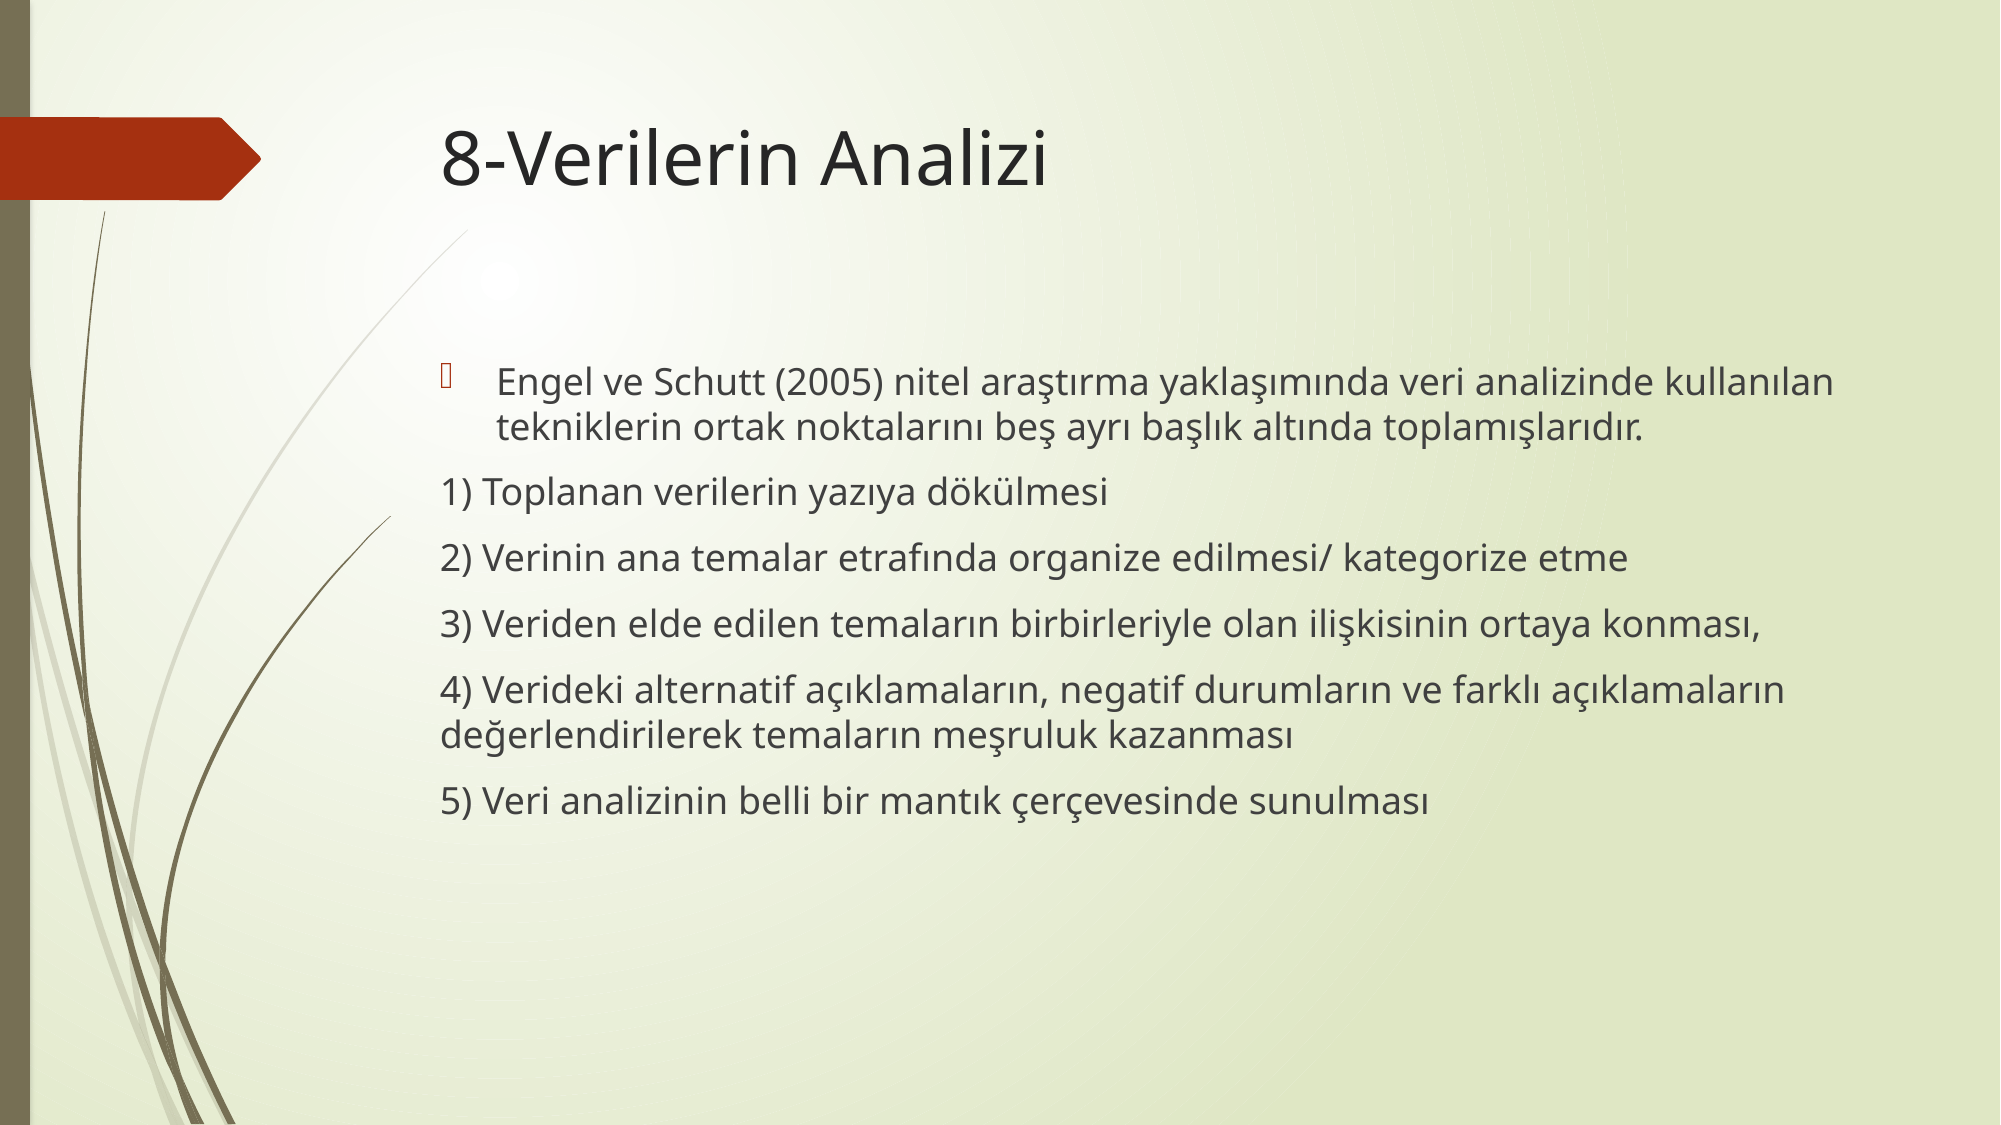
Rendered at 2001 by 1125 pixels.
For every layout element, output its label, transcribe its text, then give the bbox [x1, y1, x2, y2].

title 8-Verilerin Analizi [425, 102, 1888, 313]
list Engel ve Schutt (2005) nitel araştırma yaklaşımında veri analizinde kullanılan tekniklerin ortak noktalarını beş ayrı başlık altında toplamışlarıdır. 1) Toplanan verilerin yazıya dökülmesi 2) Verinin ana temalar etrafında organize edilmesi/ kategorize etme 3) Veriden elde edilen temaların birbirleriyle olan ilişkisinin ortaya konması, 4) Verideki alternatif açıklamaların, negatif durumların ve farklı açıklamaların değerlendirilerek temaların meşruluk kazanması 5) Veri analizinin belli bir mantık çerçevesinde sunulması [424, 350, 1888, 970]
